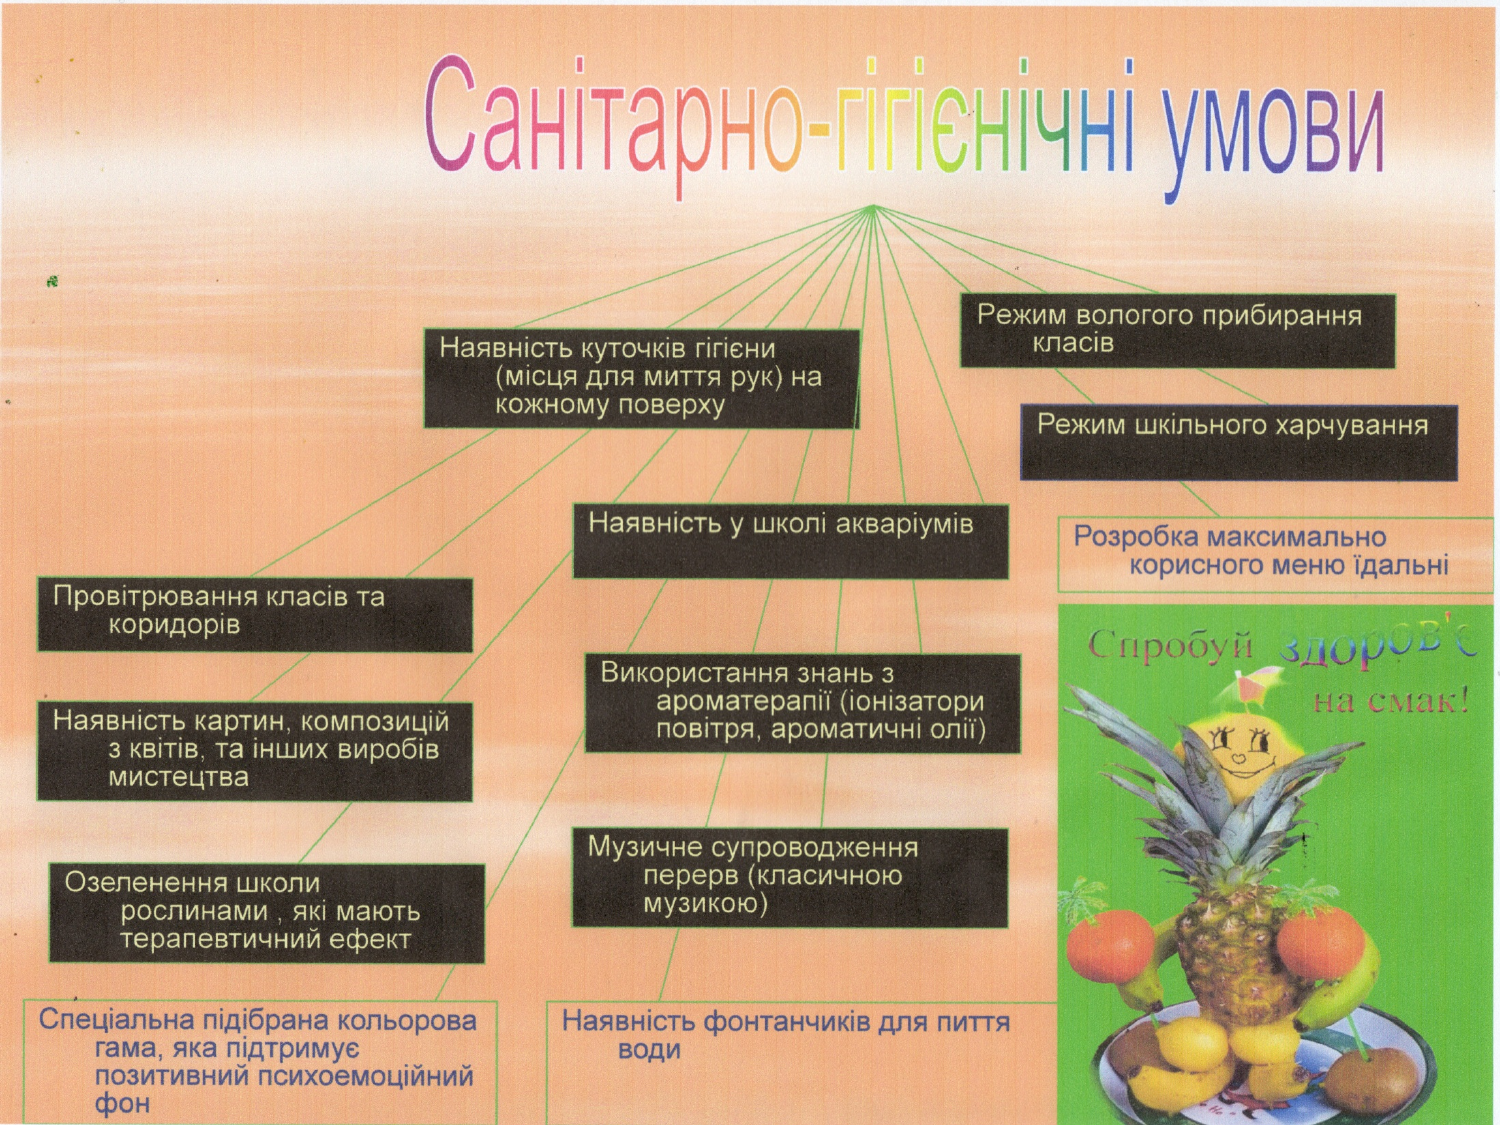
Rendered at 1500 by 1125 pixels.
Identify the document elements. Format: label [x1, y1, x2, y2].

list [0, 0, 1500, 1125]
